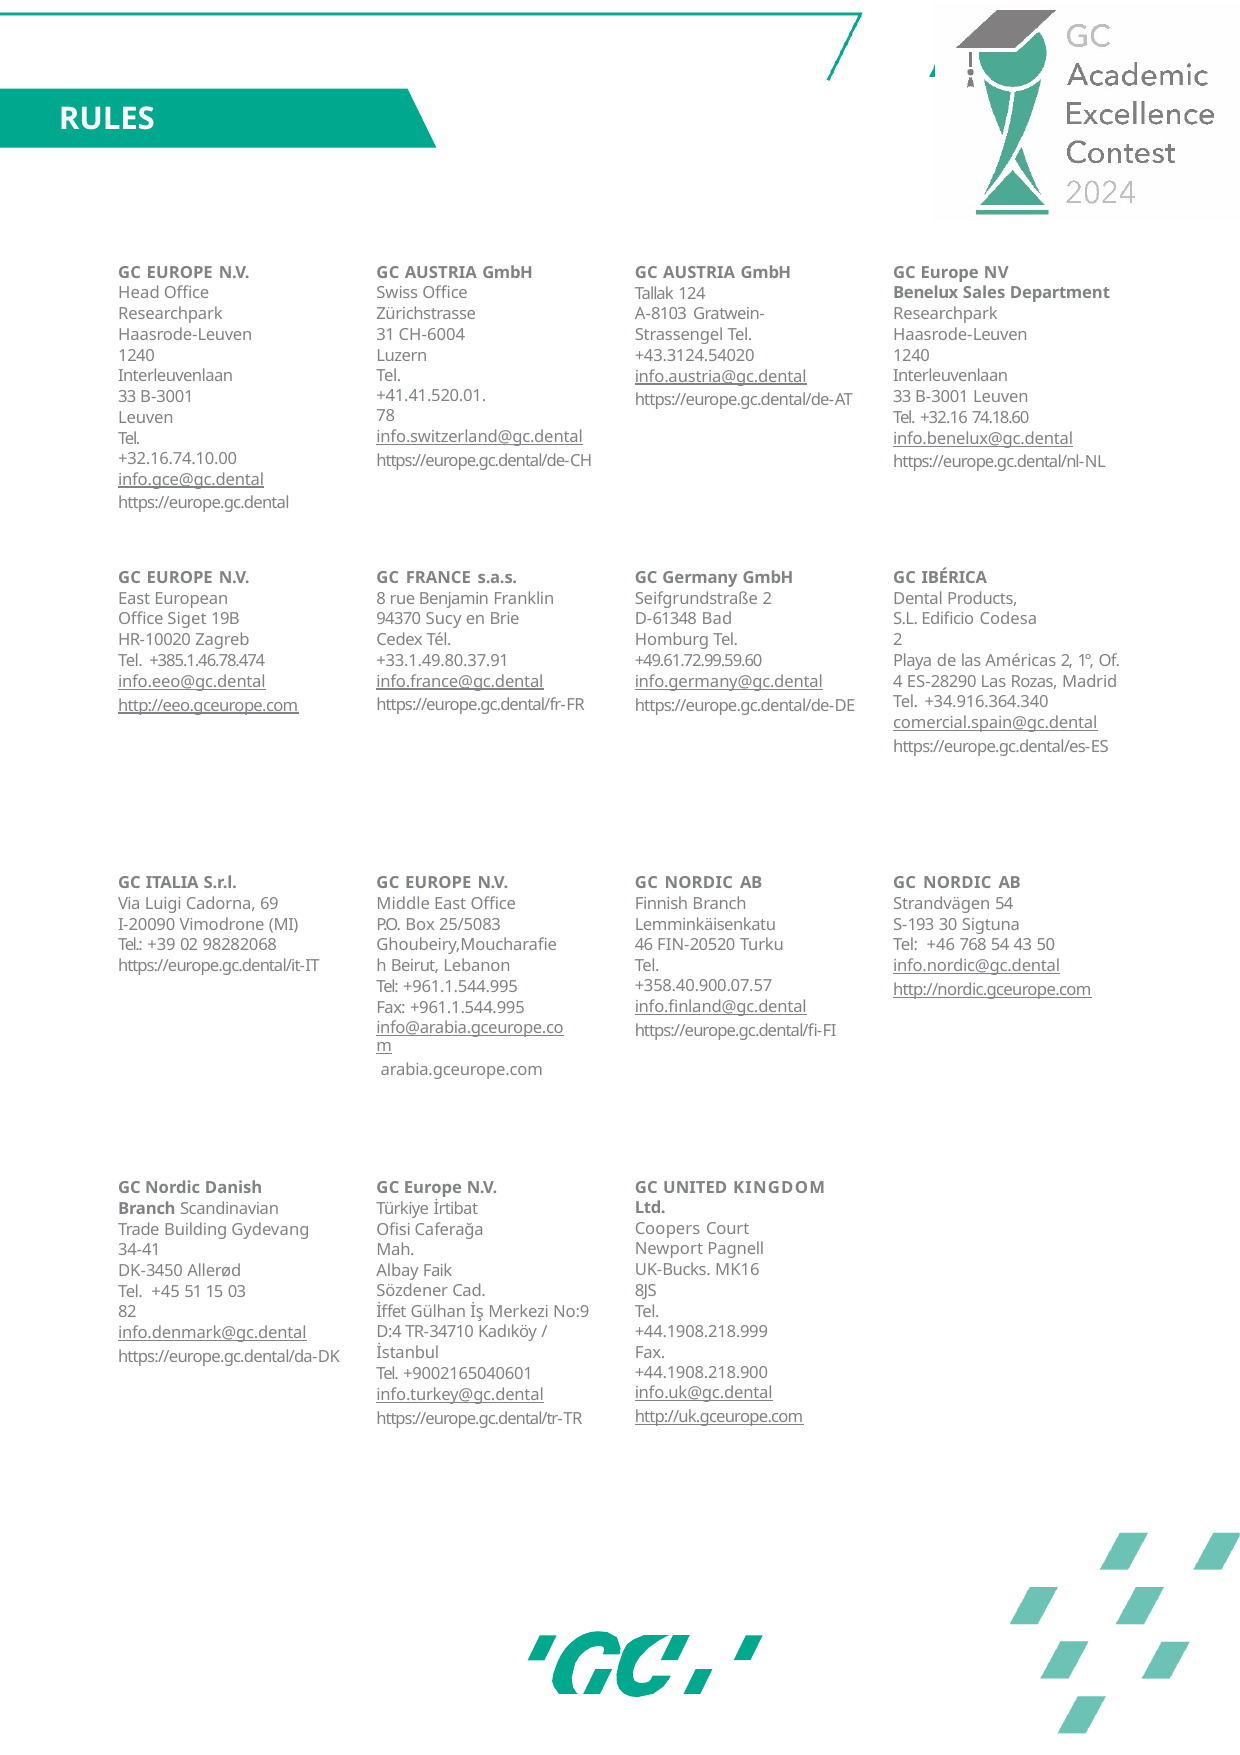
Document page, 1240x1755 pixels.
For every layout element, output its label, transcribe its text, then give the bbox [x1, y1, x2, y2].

text_box GC NORDIC AB Finnish Branch Lemminkäisenkatu 46 FIN-20520 Turku Tel. +358.40.900.07.57 info.finland@gc.dental https://europe.gc.dental/fi-FI [632, 869, 847, 1040]
picture [1001, 1522, 1240, 1755]
text_box GC NORDIC AB Strandvägen 54 S-193 30 Sigtuna Tel: +46 768 54 43 50 info.nordic@gc.dental http://nordic.gceurope.com [891, 869, 1096, 1002]
text_box GC EUROPE N.V. Middle East Office P.O. Box 25/5083 Ghoubeiry,Moucharafieh Beirut, Lebanon Tel: +961.1.544.995 Fax: +961.1.544.995 info@arabia.gceurope.com arabia.gceurope.com [374, 869, 573, 1061]
text_box [0, 88, 437, 148]
text_box GC Germany GmbH Seifgrundstraße 2 D-61348 Bad Homburg Tel. +49.61.72.99.59.60 info.germany@gc.dental https://europe.gc.dental/de-DE [632, 564, 865, 715]
text_box [660, 1635, 690, 1661]
text_box GC Europe N.V. Türkiye İrtibat Ofisi Caferağa Mah. Albay Faik Sözdener Cad. İffet Gülhan İş Merkezi No:9 D:4 TR-34710 Kadıköy / İstanbul Tel. +9002165040601 info.turkey@gc.dental https://europe.gc.dental/tr-TR [374, 1174, 606, 1428]
text_box GC ITALIA S.r.l. Via Luigi Cadorna, 69 I-20090 Vimodrone (MI) Tel.: +39 02 98282068 https://europe.gc.dental/it-IT [116, 869, 331, 975]
text_box GC Nordic Danish Branch Scandinavian Trade Building Gydevang 34-41 DK-3450 Allerød Tel. +45 51 15 03 82 info.denmark@gc.dental https://europe.gc.dental/da-DK [116, 1174, 348, 1366]
text_box GC AUSTRIA GmbH Tallak 124 A-8103 Gratwein-Strassengel Tel. +43.3124.54020 info.austria@gc.dental https://europe.gc.dental/de-AT [632, 259, 863, 410]
text_box [616, 1635, 671, 1698]
text_box GC IBÉRICA Dental Products, S.L. Edificio Codesa 2 Playa de las Américas 2, 1°, Of. 4 ES-28290 Las Rozas, Madrid Tel. +34.916.364.340 comercial.spain@gc.dental https://europe.gc.dental/es-ES [891, 564, 1125, 756]
text_box GC UNITED KINGDOM Ltd. Coopers Court Newport Pagnell UK-Bucks. MK16 8JS Tel. +44.1908.218.999 Fax. +44.1908.218.900 info.uk@gc.dental http://uk.gceurope.com [632, 1174, 846, 1430]
text_box [552, 1631, 621, 1694]
text_box GC AUSTRIA GmbH Swiss Office Zürichstrasse 31 CH-6004 Luzern Tel. +41.41.520.01.78 info.switzerland@gc.dental https://europe.gc.dental/de-CH [374, 259, 604, 470]
text_box GC FRANCE s.a.s. 8 rue Benjamin Franklin 94370 Sucy en Brie Cedex Tél. +33.1.49.80.37.91 info.france@gc.dental https://europe.gc.dental/fr-FR [374, 564, 595, 715]
text_box [683, 1669, 713, 1694]
text_box [733, 1635, 763, 1661]
text_box [527, 1635, 557, 1661]
text_box GC EUROPE N.V. East European Office Siget 19B HR-10020 Zagreb Tel. +385.1.46.78.474 info.eeo@gc.dental http://eeo.gceurope.com [115, 564, 302, 718]
text_box [583, 1669, 613, 1695]
picture [0, 0, 1240, 221]
text_box GC Europe NV Benelux Sales Department Researchpark Haasrode-Leuven 1240 Interleuvenlaan 33 B-3001 Leuven Tel. +32.16 74.18.60 info.benelux@gc.dental https://europe.gc.dental/nl-NL [891, 259, 1117, 472]
text_box RULES [56, 96, 157, 137]
text_box GC EUROPE N.V. Head Office Researchpark Haasrode-Leuven 1240 Interleuvenlaan 33 B-3001 Leuven Tel. +32.16.74.10.00 info.gce@gc.dental https://europe.gc.dental [115, 259, 297, 513]
